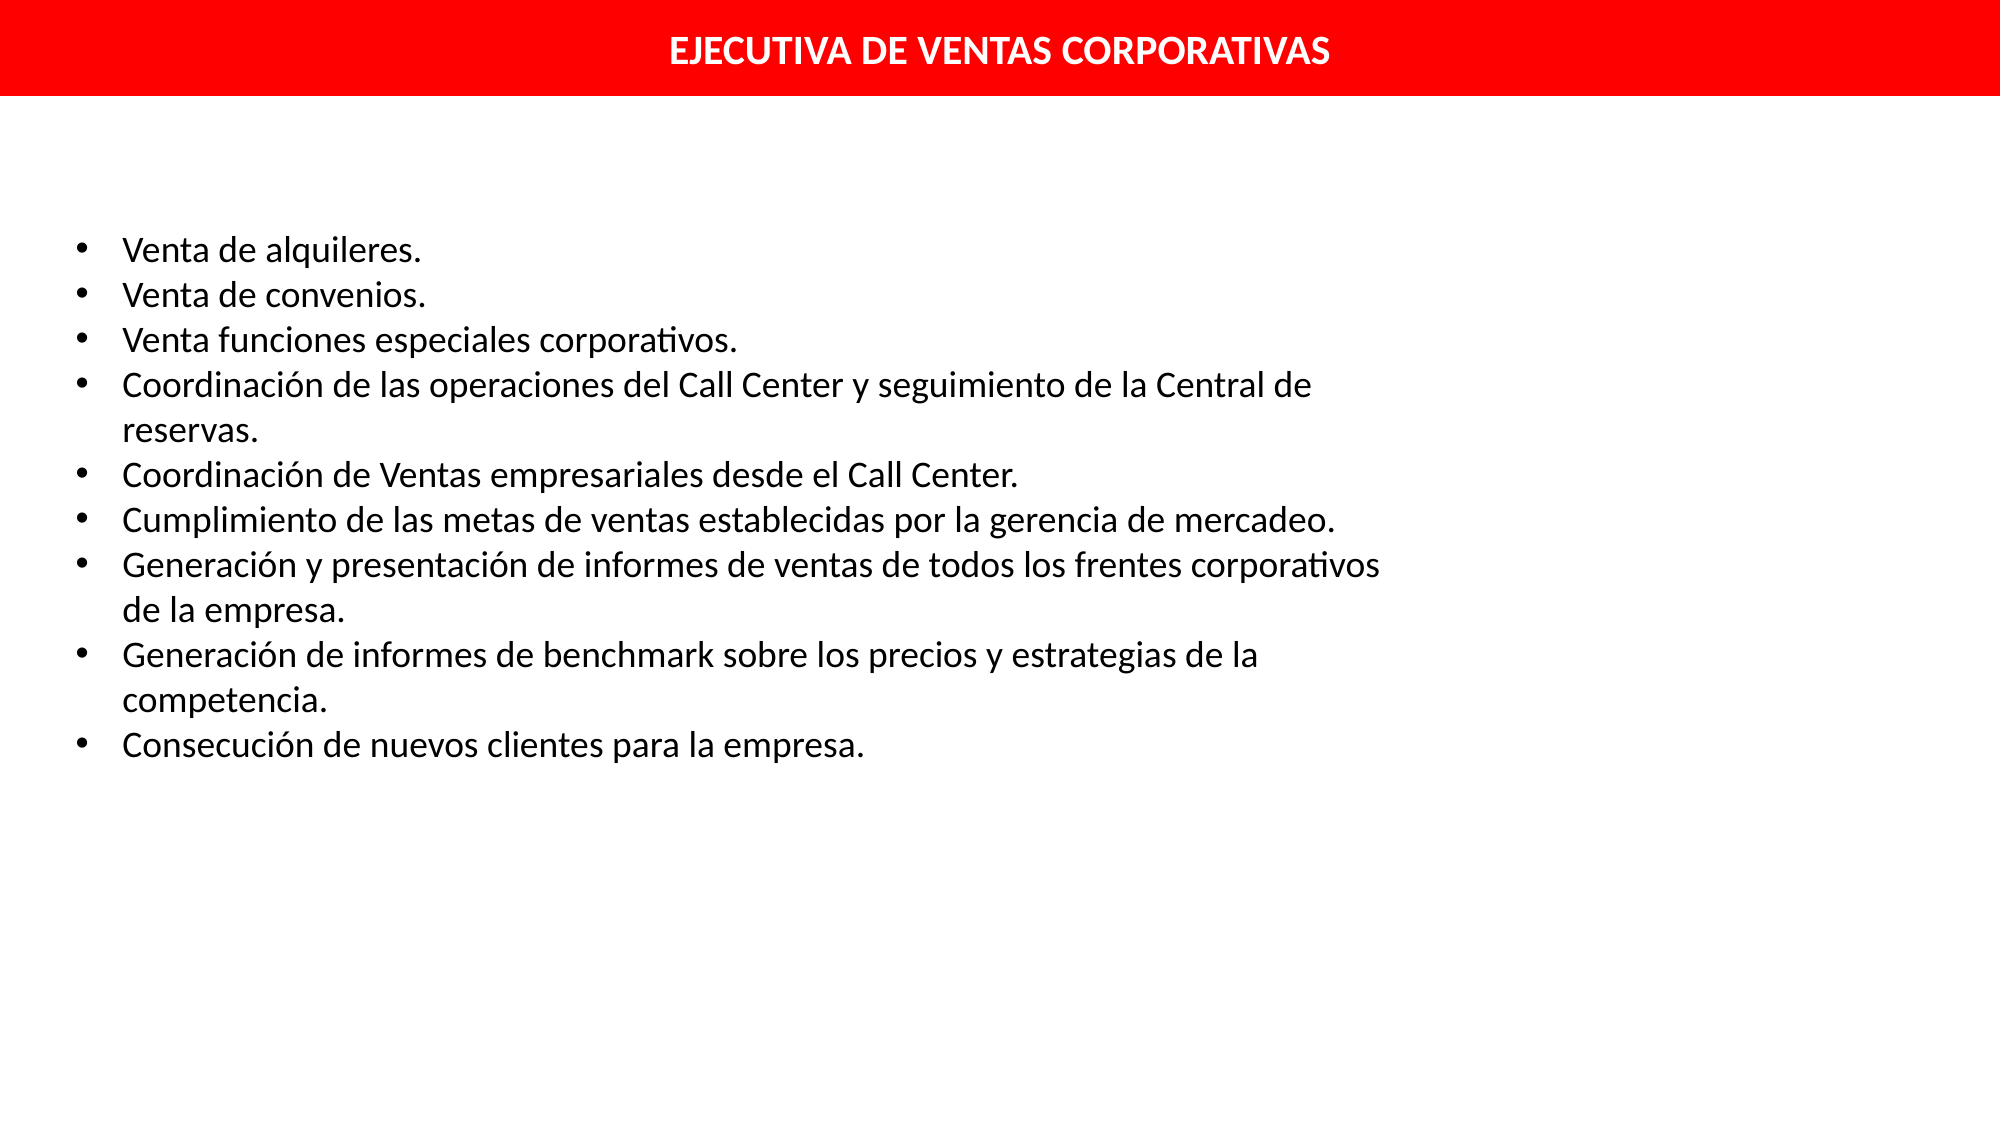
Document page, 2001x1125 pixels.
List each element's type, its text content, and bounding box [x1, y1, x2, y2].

text_box EJECUTIVA DE VENTAS CORPORATIVAS [0, 0, 2000, 97]
text_box Venta de alquileres. Venta de convenios. Venta funciones especiales corporativos. Coordinación de las operaciones del Call Center y seguimiento de la Central de reservas. Coordinación de Ventas empresariales desde el Call Center. Cumplimiento de las metas de ventas establecidas por la gerencia de mercadeo. Generación y presentación de informes de ventas de todos los frentes corporativos de la empresa. Generación de informes de benchmark sobre los precios y estrategias de la competencia. Consecución de nuevos clientes para la empresa. [60, 217, 1439, 773]
